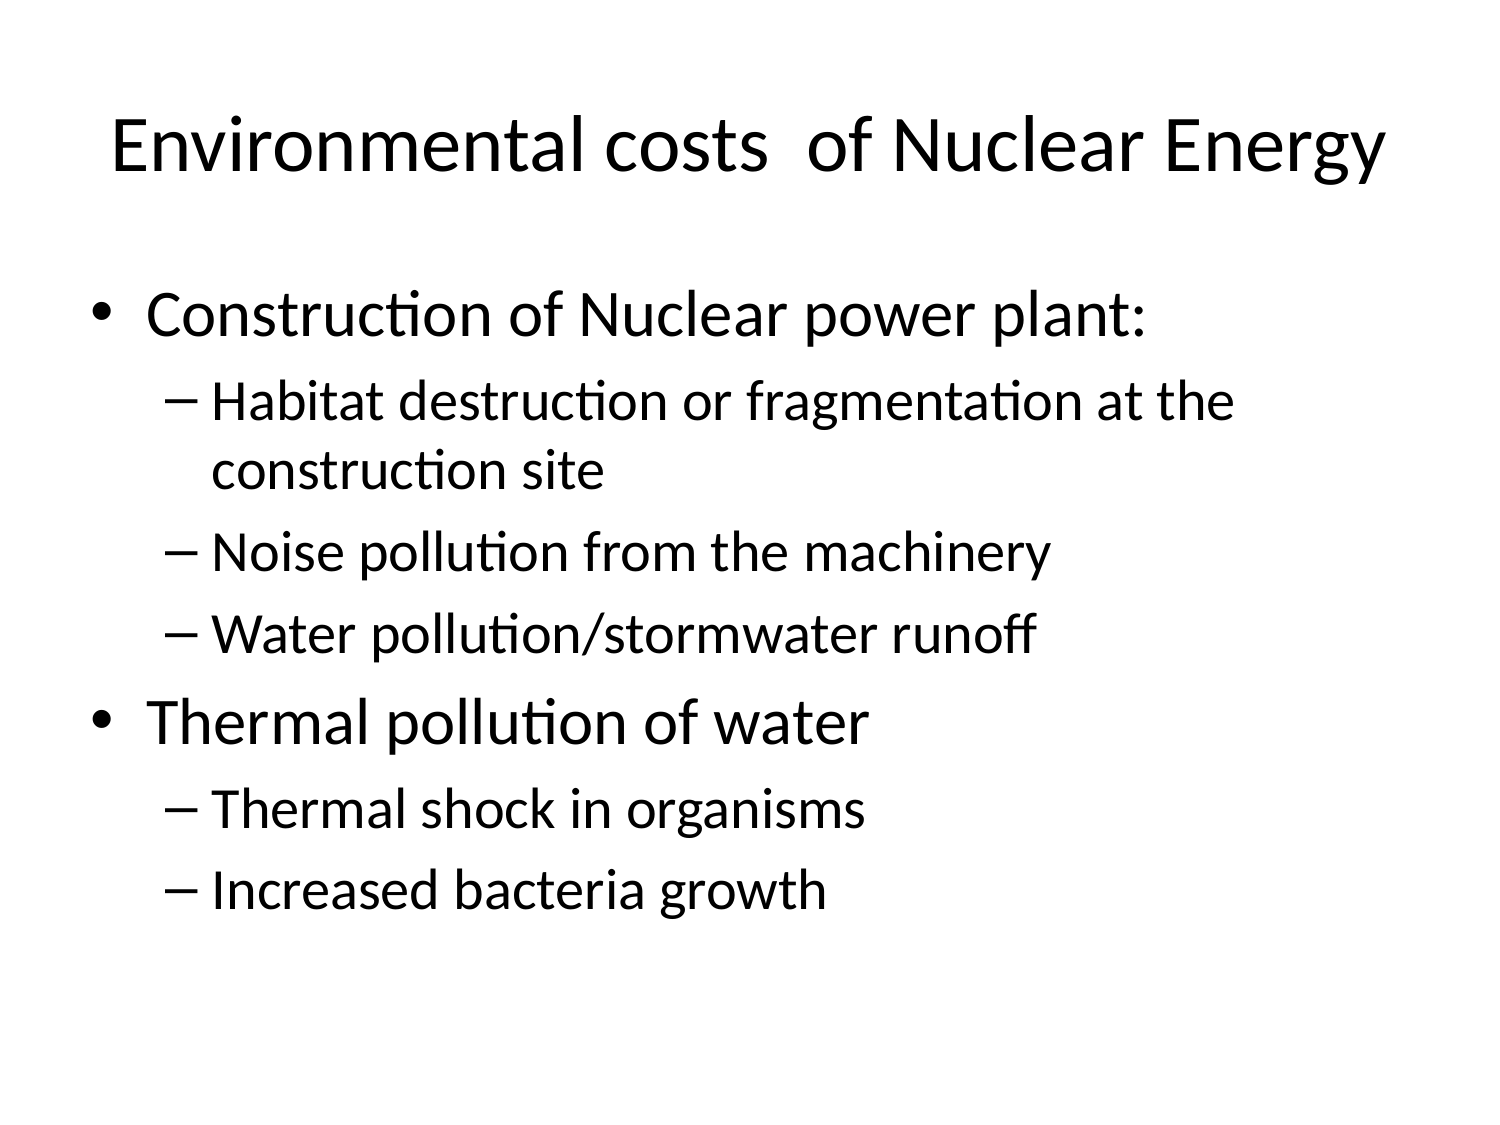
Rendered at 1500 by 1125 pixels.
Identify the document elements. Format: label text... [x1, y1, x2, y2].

title Environmental costs of Nuclear Energy [75, 45, 1425, 233]
list Construction of Nuclear power plant: Habitat destruction or fragmentation at the construction site Noise pollution from the machinery Water pollution/stormwater runoff Thermal pollution of water Thermal shock in organisms Increased bacteria growth [75, 262, 1425, 1005]
